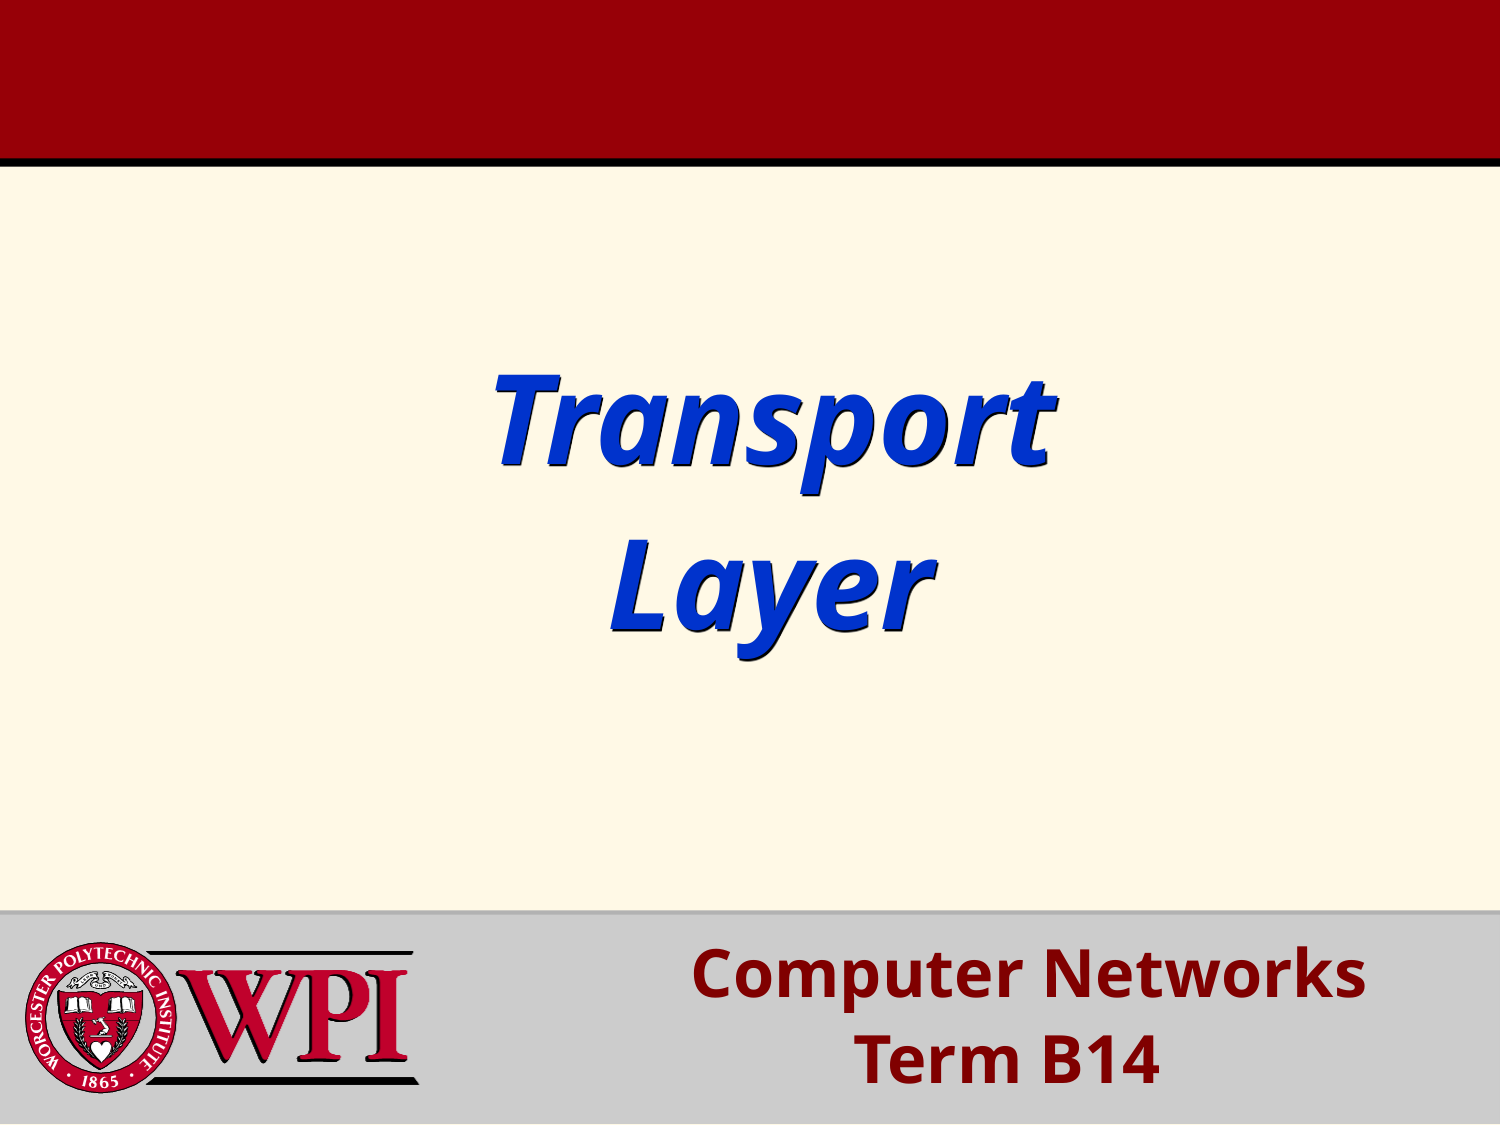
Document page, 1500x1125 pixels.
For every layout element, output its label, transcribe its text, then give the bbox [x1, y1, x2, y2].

title Transport Layer [76, 337, 1466, 752]
picture [0, 915, 1500, 1125]
picture [0, 167, 1500, 910]
subtitle Computer Networks Term B14 [514, 932, 1500, 1125]
picture [0, 0, 1500, 158]
